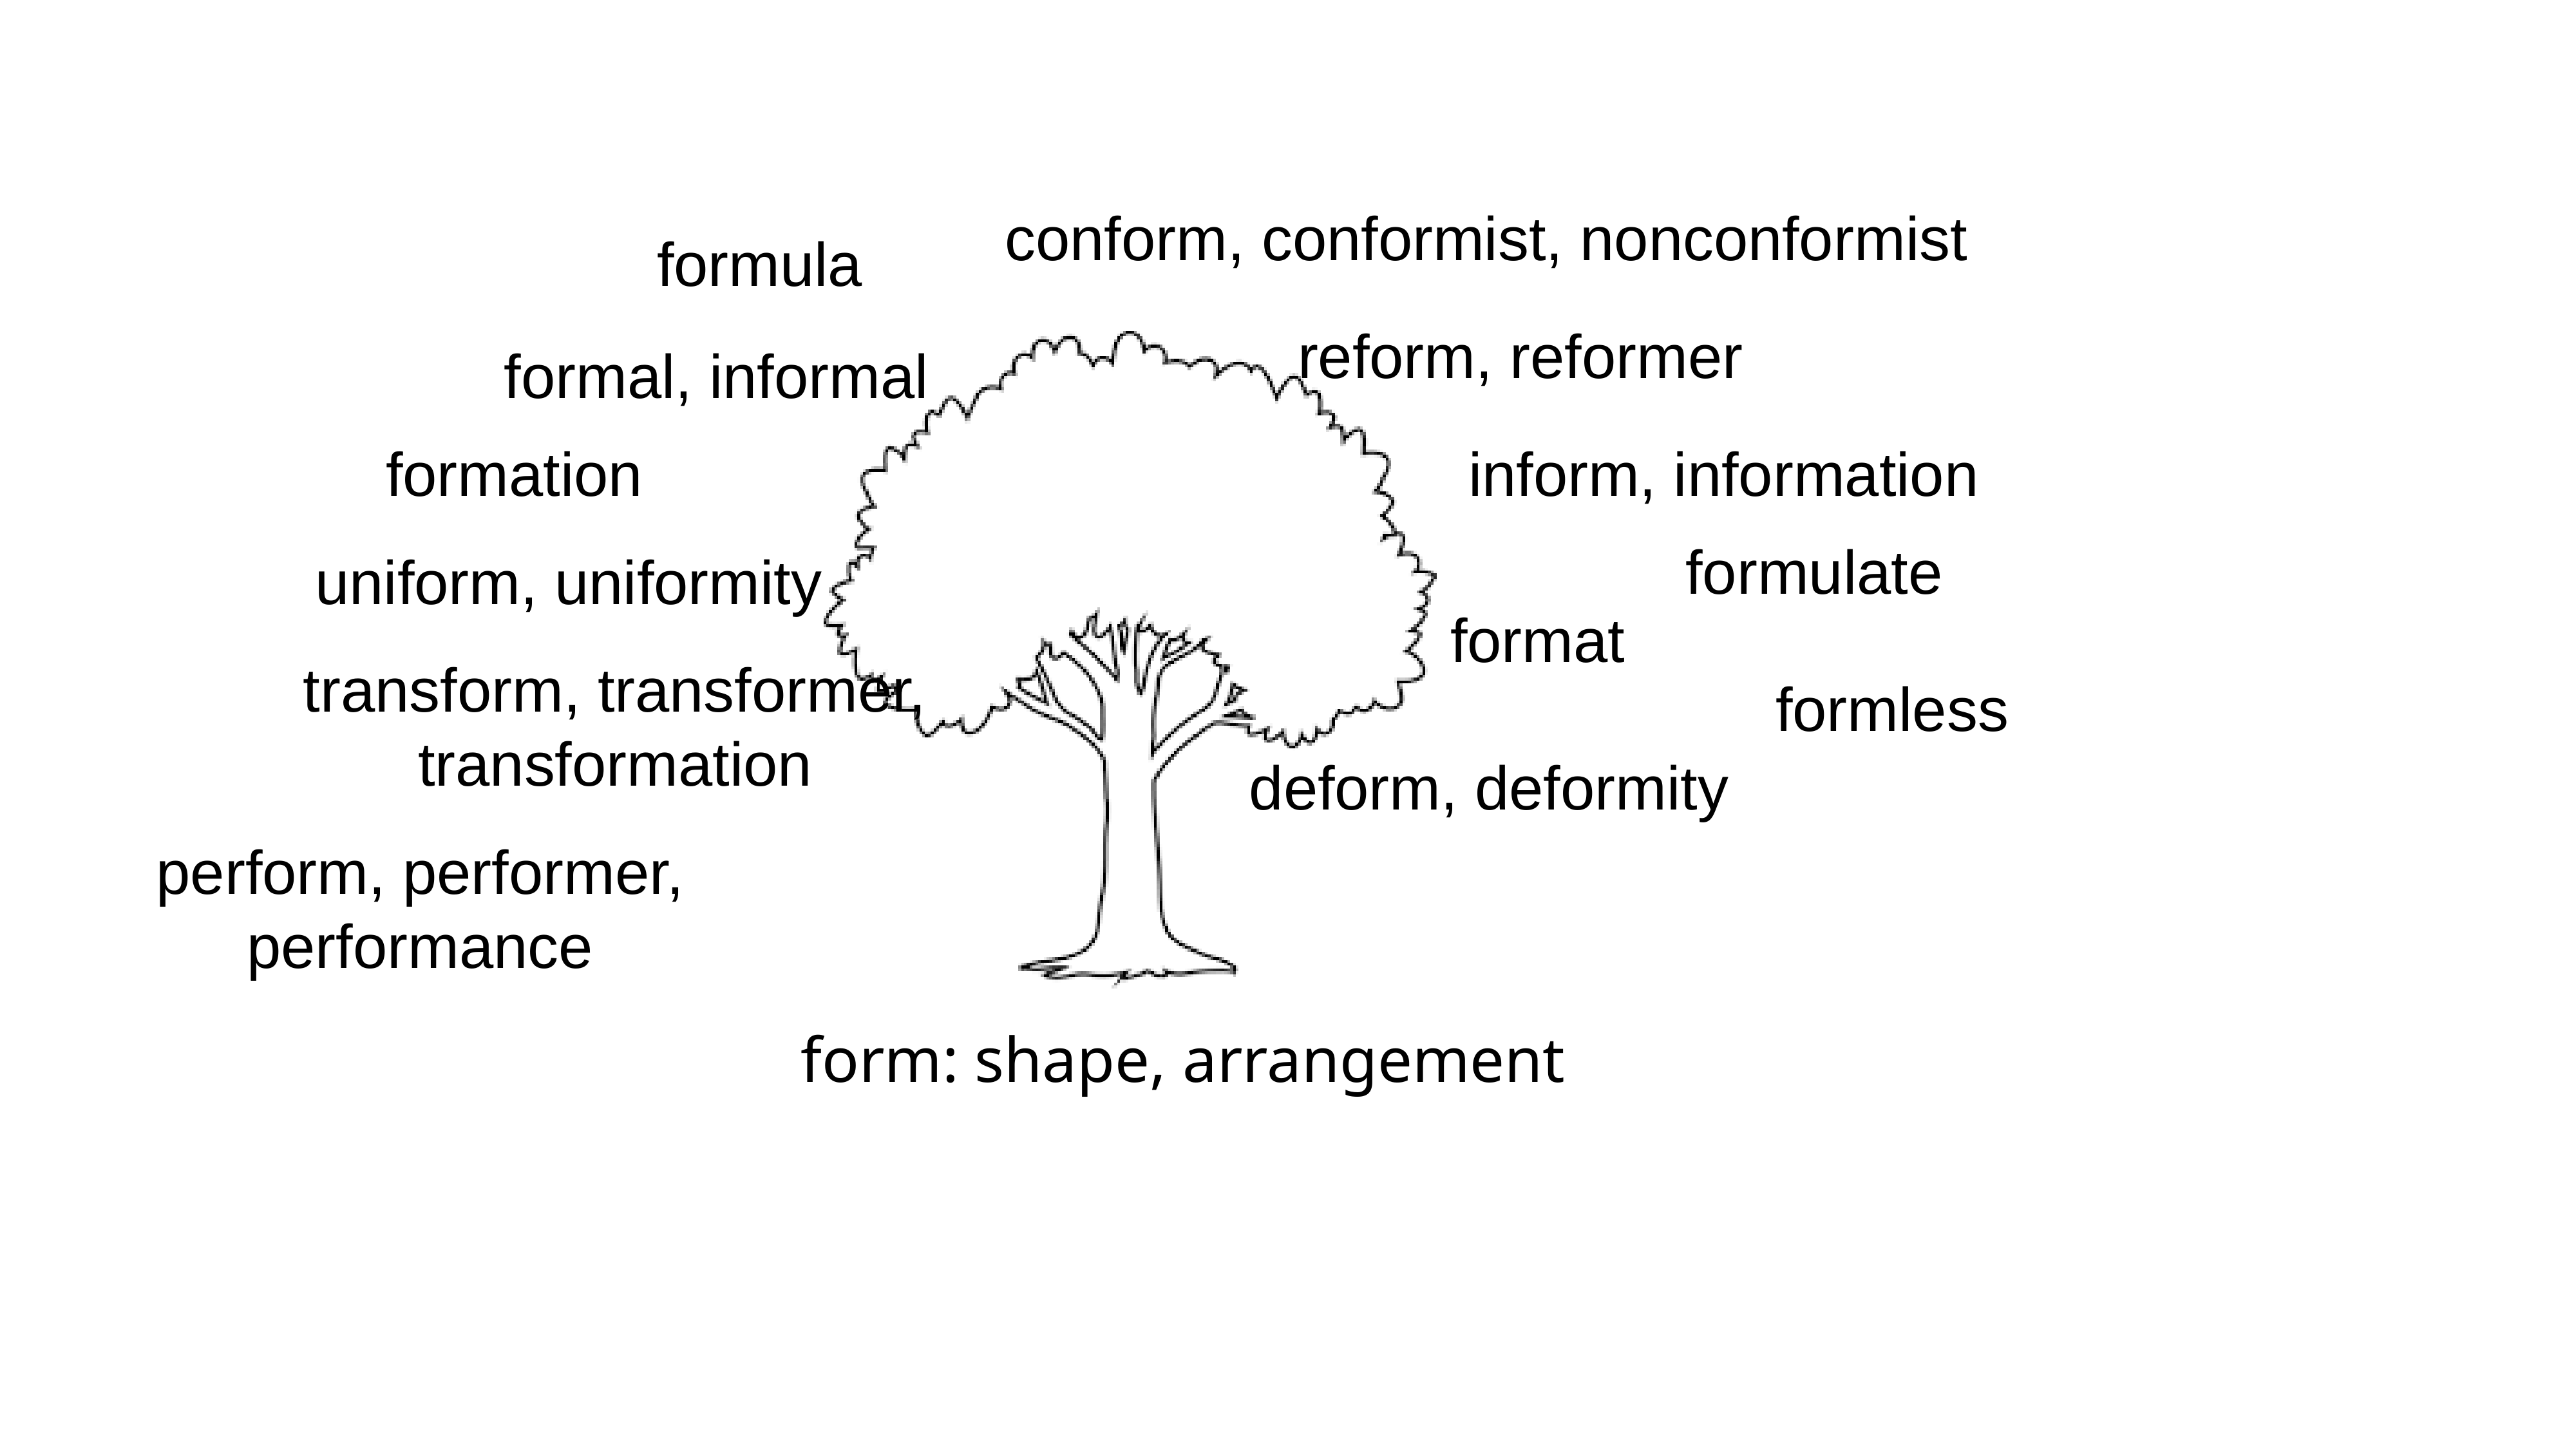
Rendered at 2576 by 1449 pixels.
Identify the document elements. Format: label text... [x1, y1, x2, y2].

text_box formation [380, 428, 649, 514]
text_box formal, informal [498, 330, 824, 416]
text_box inform, information [1463, 428, 1984, 514]
text_box deform, deformity [1437, 743, 1735, 828]
text_box conform, conformist, nonconformist [999, 193, 1974, 278]
text_box format [1445, 594, 1631, 680]
text_box uniform, uniformity [310, 536, 824, 622]
text_box formless [1770, 664, 2014, 750]
text_box formula [651, 218, 868, 304]
text_box transform, transformer, transformation [298, 645, 824, 804]
text_box reform, reformer [1292, 311, 1749, 396]
picture [824, 330, 1437, 989]
text_box form: shape, arrangement [790, 1015, 1576, 1100]
text_box perform, performer, performance [151, 827, 690, 986]
text_box formulate [1680, 527, 1949, 612]
